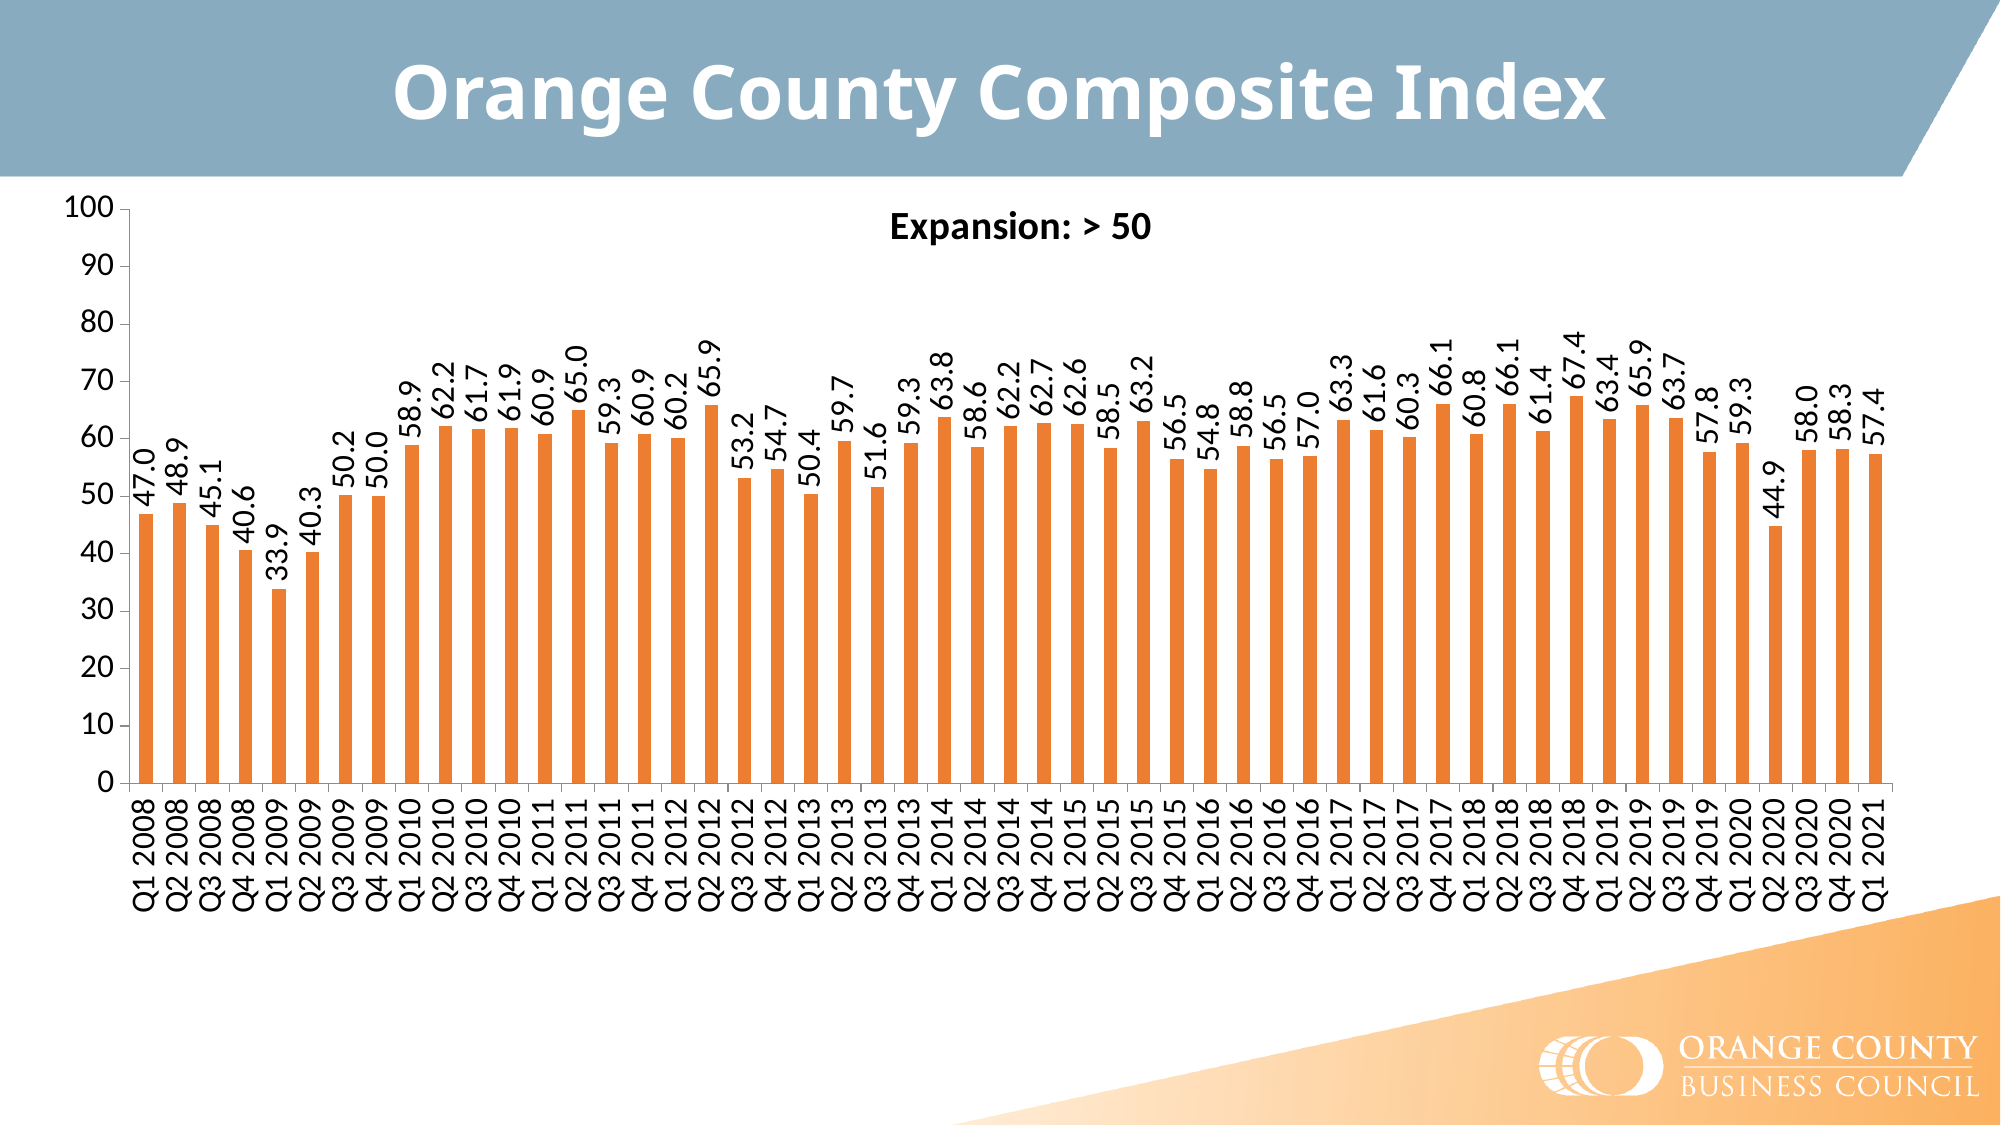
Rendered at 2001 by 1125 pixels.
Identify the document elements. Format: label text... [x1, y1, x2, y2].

chart [0, 175, 1893, 973]
text_box Orange County Composite Index [186, 37, 1813, 142]
picture [0, 0, 2001, 1125]
